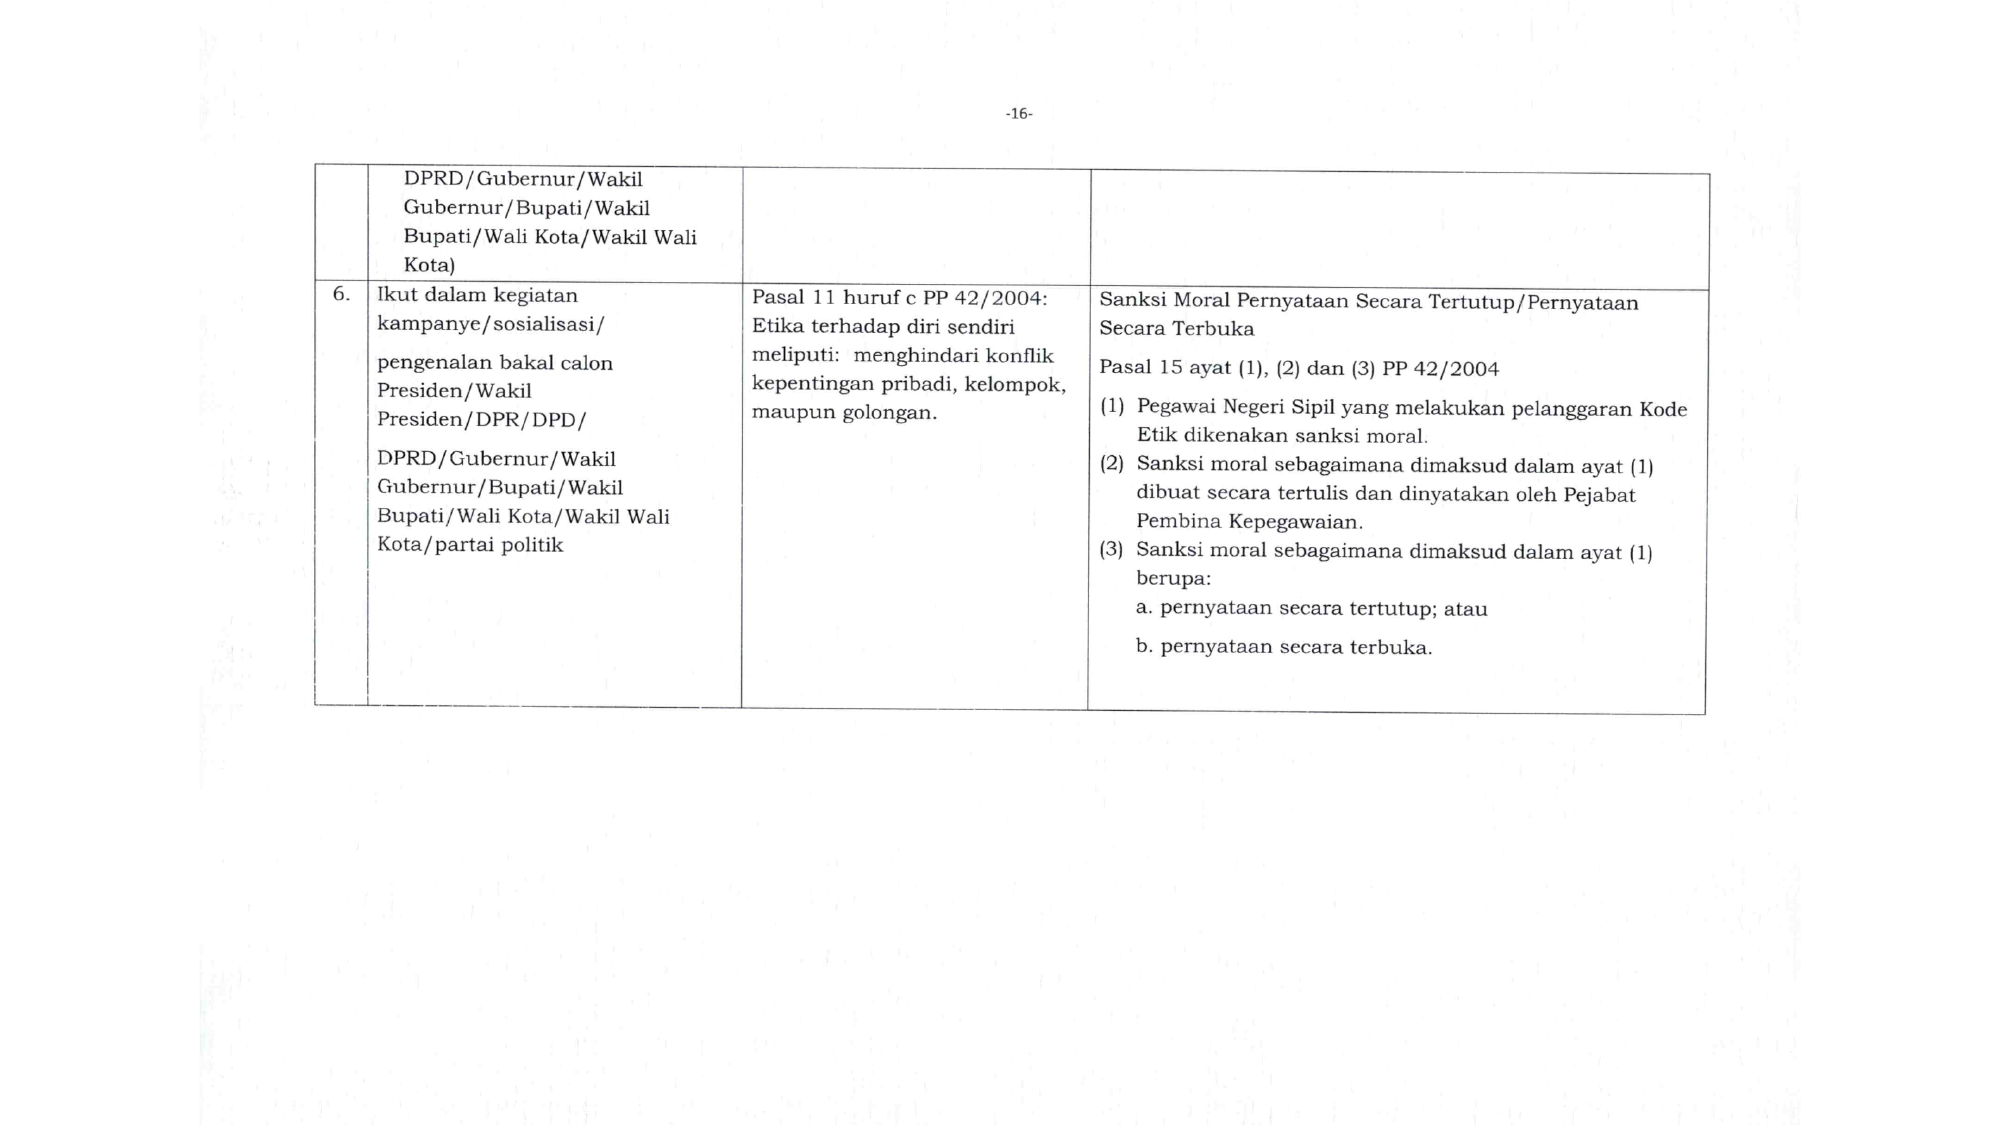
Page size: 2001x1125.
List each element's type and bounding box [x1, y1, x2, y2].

picture [201, 0, 1800, 1125]
